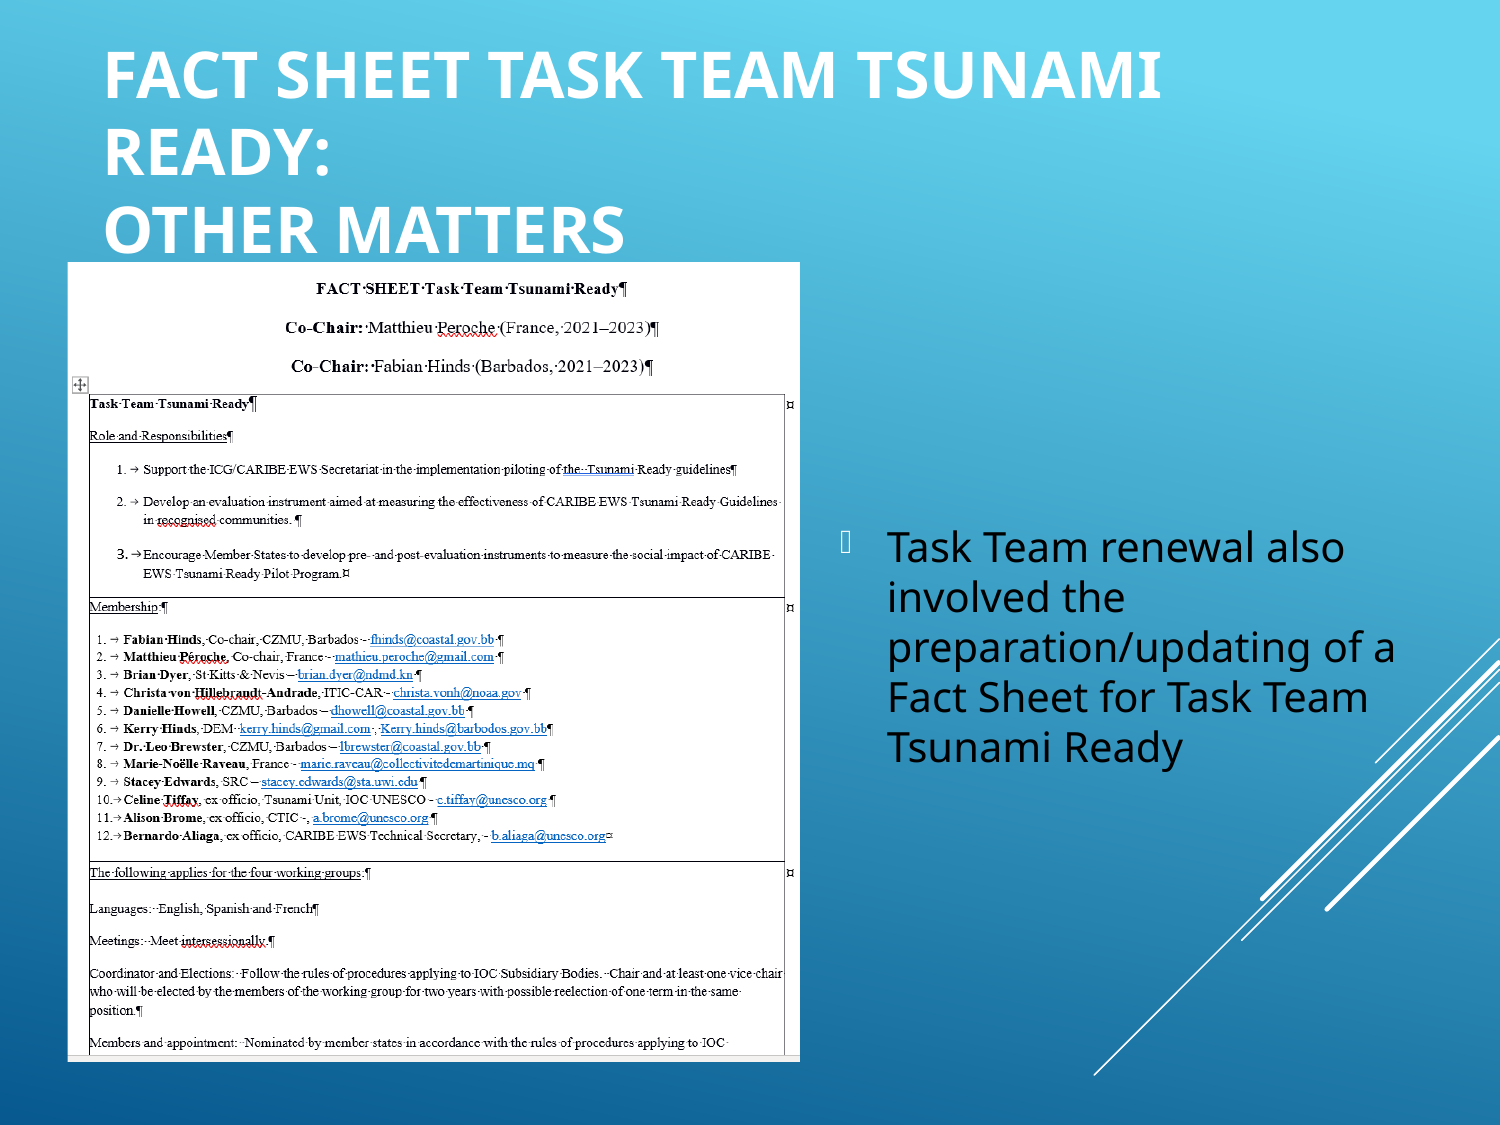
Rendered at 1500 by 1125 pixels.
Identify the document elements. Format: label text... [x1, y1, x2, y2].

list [67, 262, 801, 1062]
title FACT SHEET Task Team Tsunami Ready: Other matters [87, 24, 1388, 275]
list Task Team renewal also involved the preparation/updating of a Fact Sheet for Task Team Tsunami Ready [825, 337, 1438, 955]
